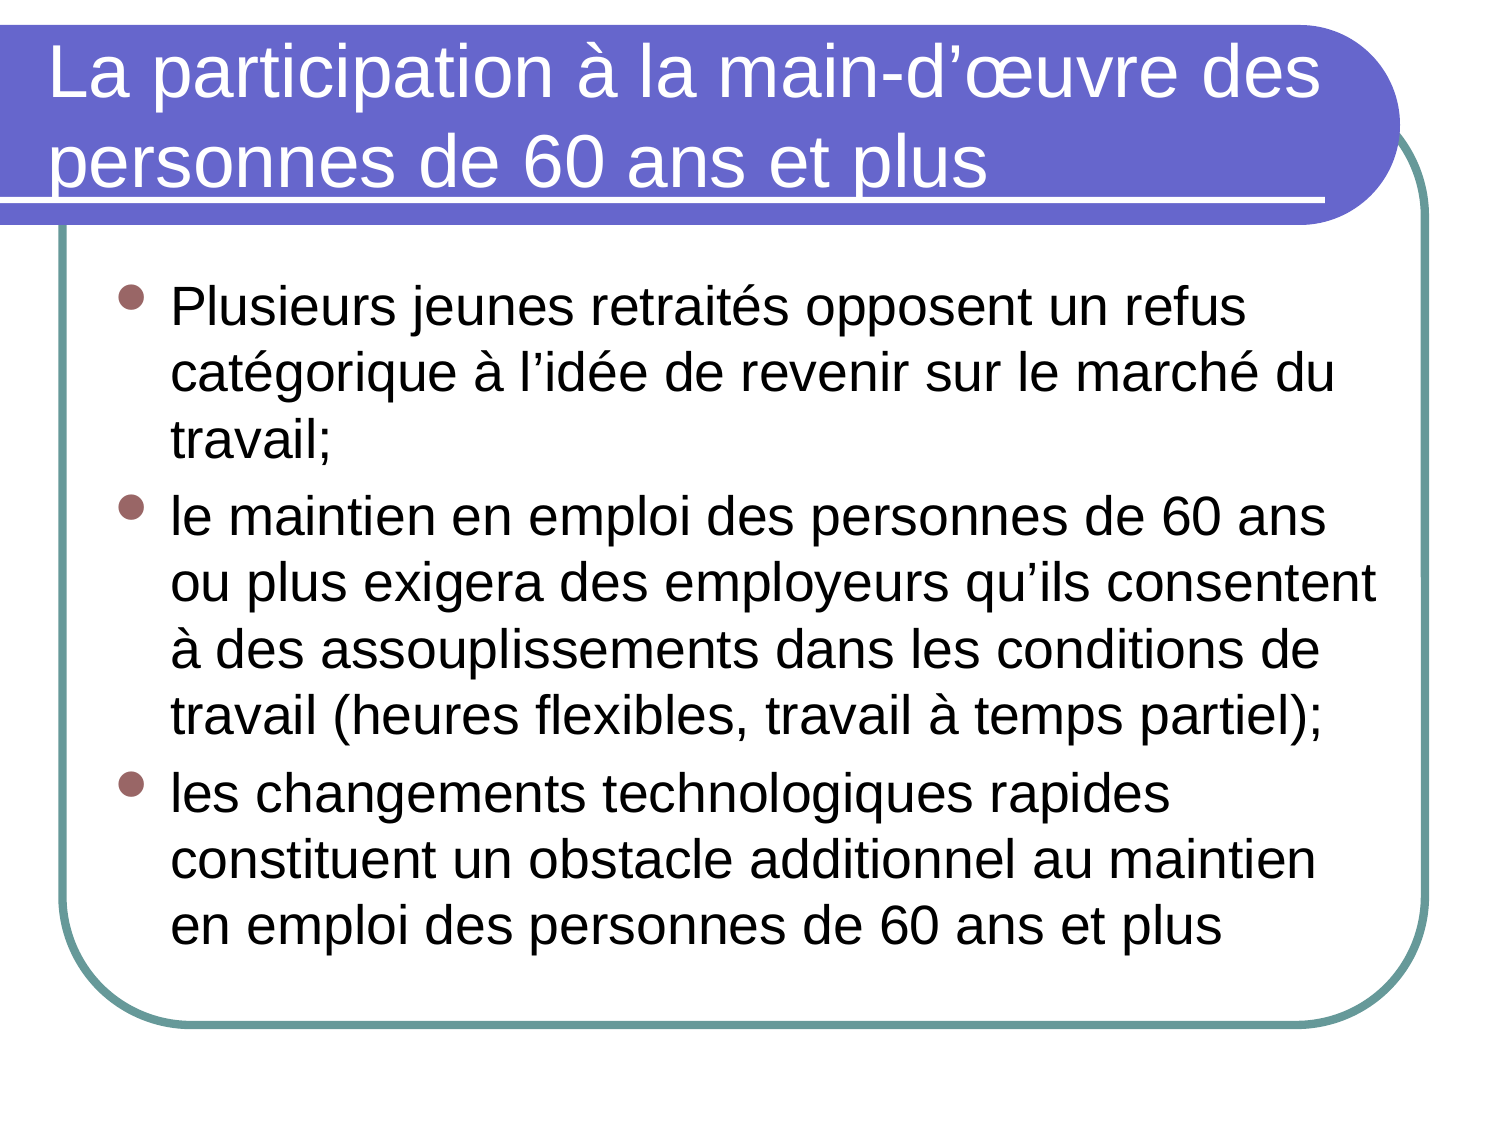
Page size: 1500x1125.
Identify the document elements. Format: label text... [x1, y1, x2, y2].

list Plusieurs jeunes retraités opposent un refus catégorique à l’idée de revenir sur le marché du travail; le maintien en emploi des personnes de 60 ans ou plus exigera des employeurs qu’ils consentent à des assouplissements dans les conditions de travail (heures flexibles, travail à temps partiel); les changements technologiques rapides constituent un obstacle additionnel au maintien en emploi des personnes de 60 ans et plus [99, 262, 1401, 988]
title La participation à la main-d’œuvre des personnes de 60 ans et plus [31, 37, 1348, 188]
